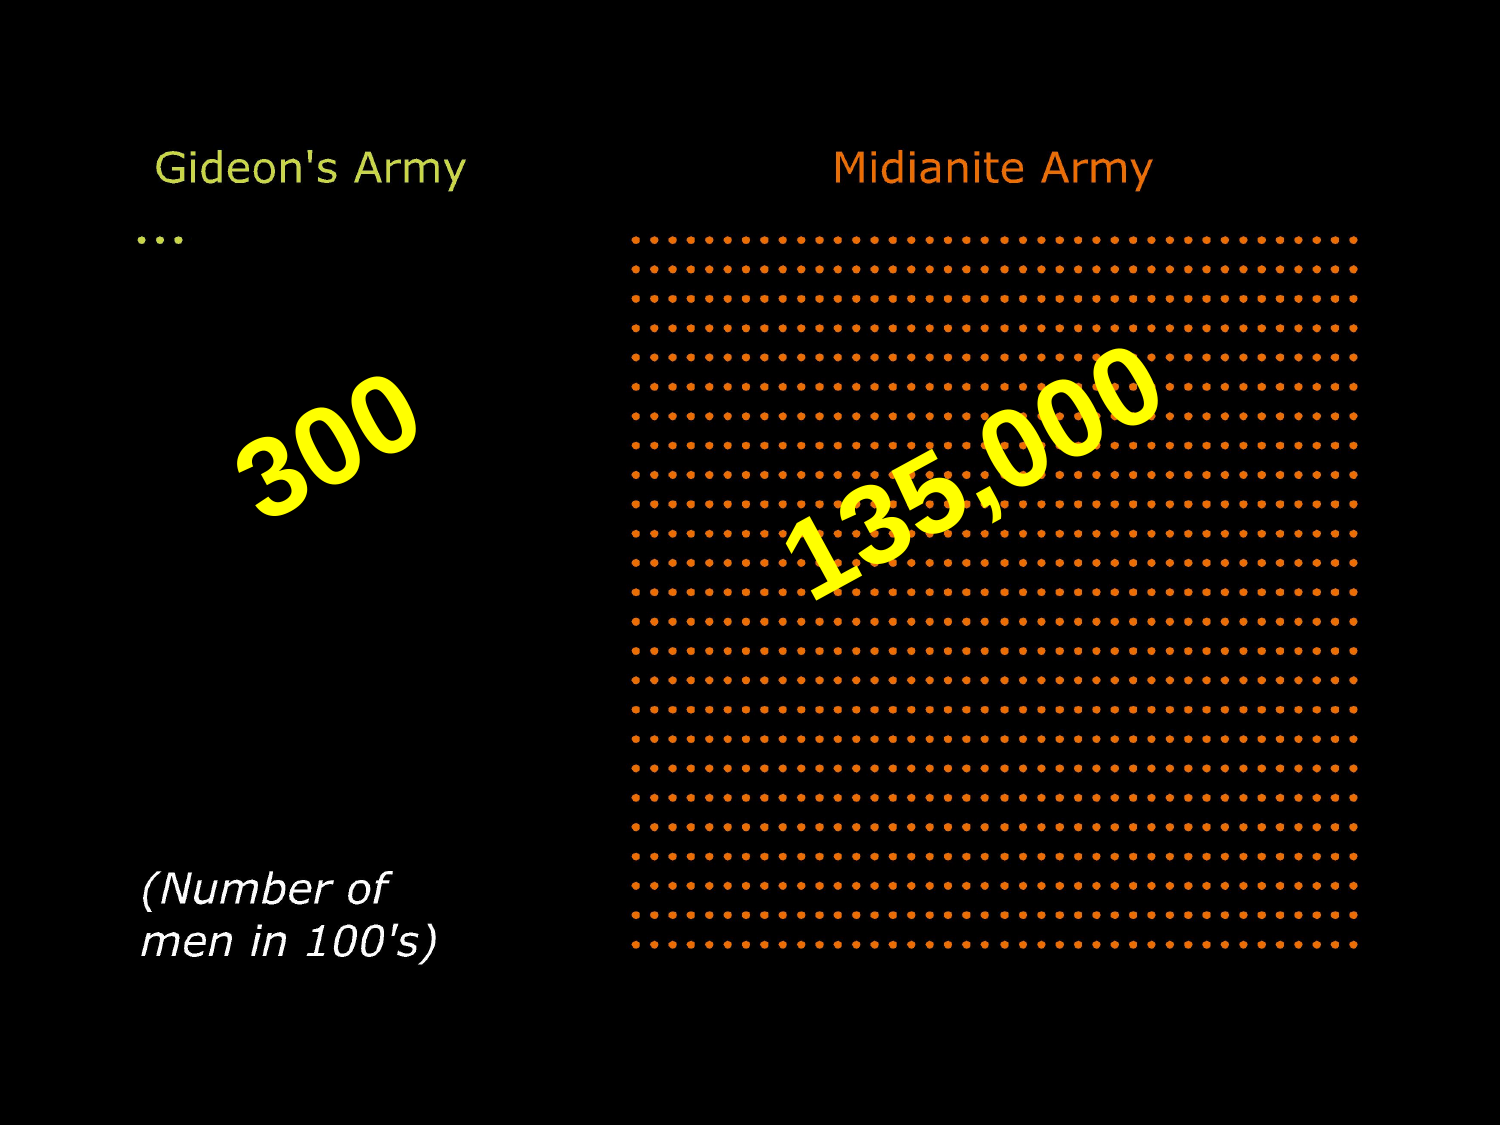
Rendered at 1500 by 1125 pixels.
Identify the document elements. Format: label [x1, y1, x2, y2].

list [62, 96, 1438, 1026]
